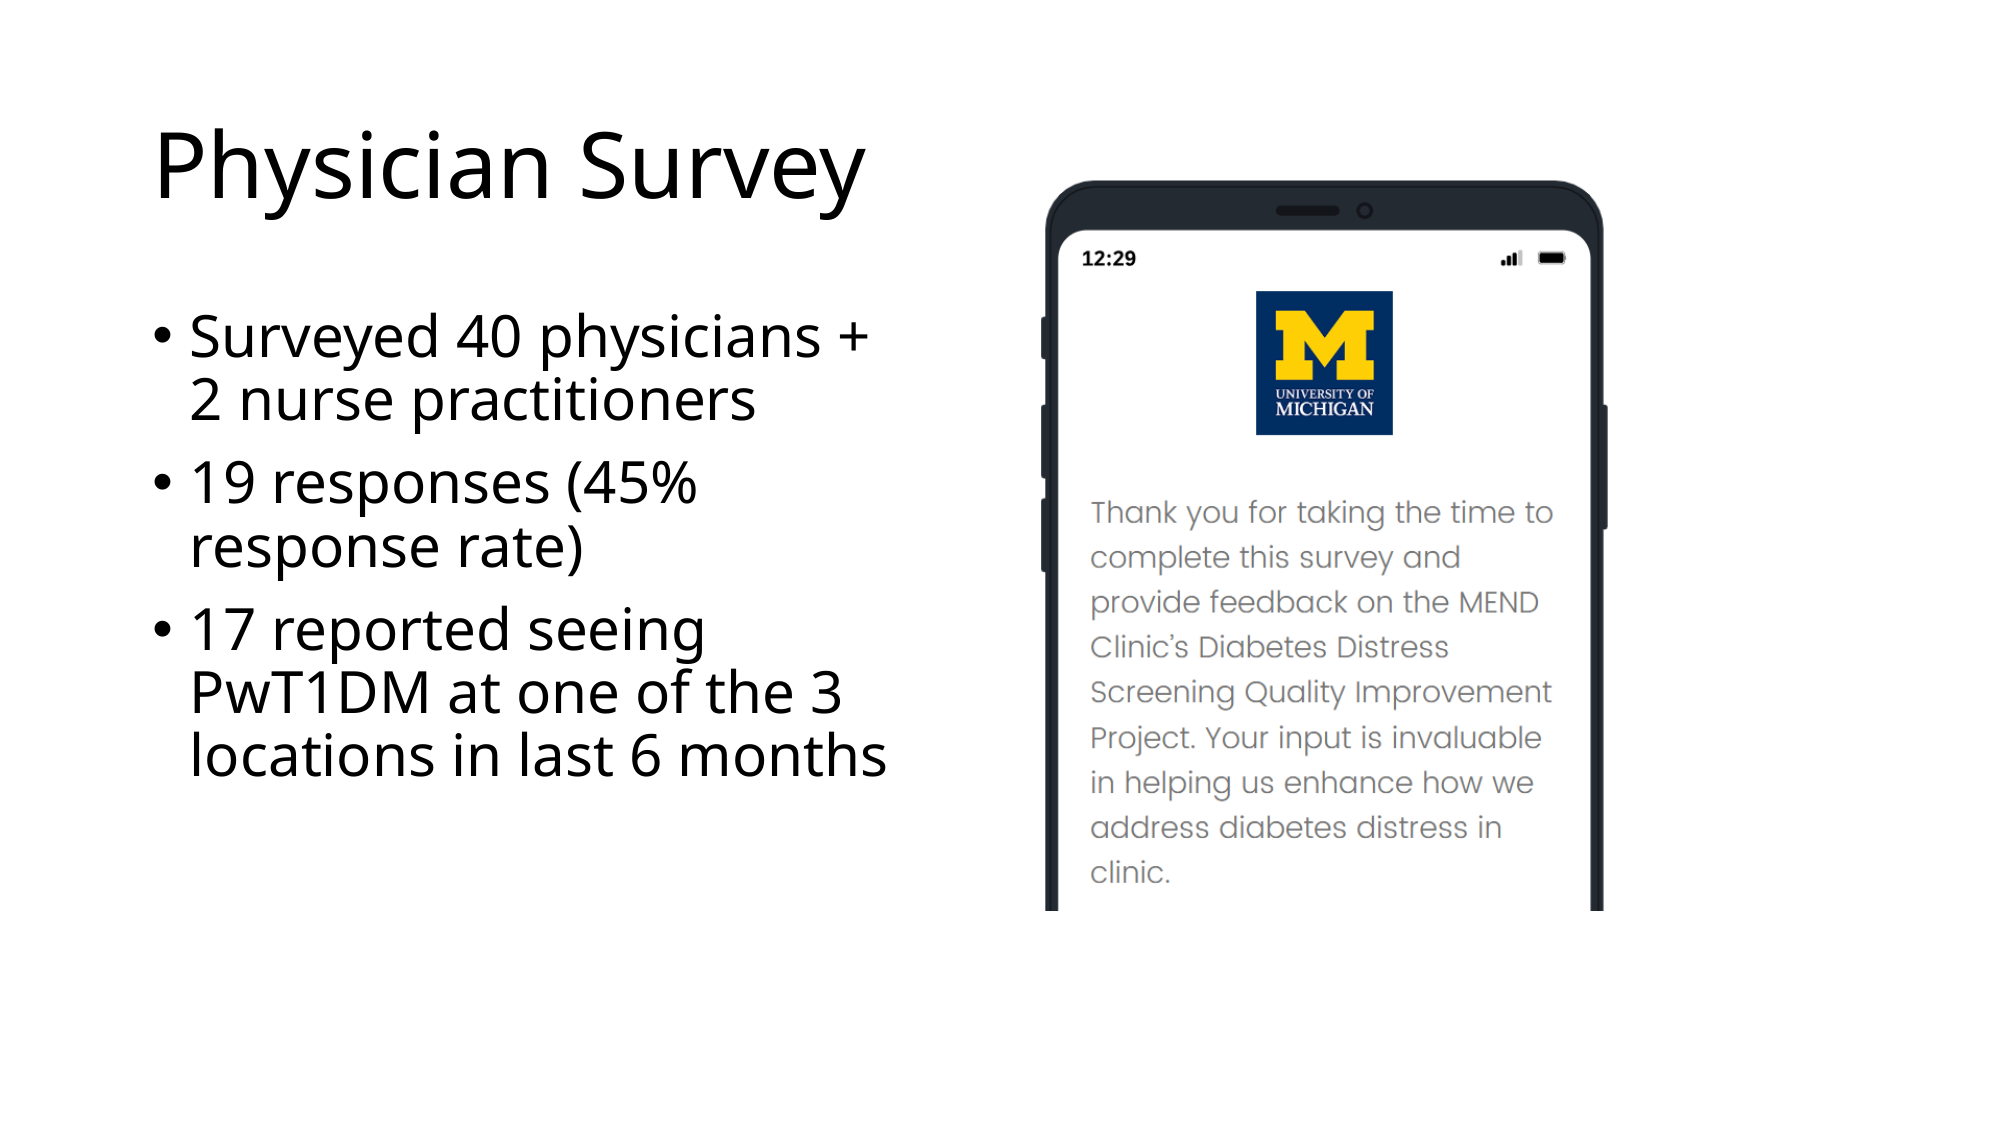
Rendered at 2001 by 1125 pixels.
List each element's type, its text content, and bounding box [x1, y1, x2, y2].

title Physician Survey [137, 59, 1863, 278]
list Surveyed 40 physicians + 2 nurse practitioners 19 responses (45% response rate) 17 reported seeing PwT1DM at one of the 3 locations in last 6 months [137, 299, 927, 1014]
picture [1036, 168, 1611, 911]
